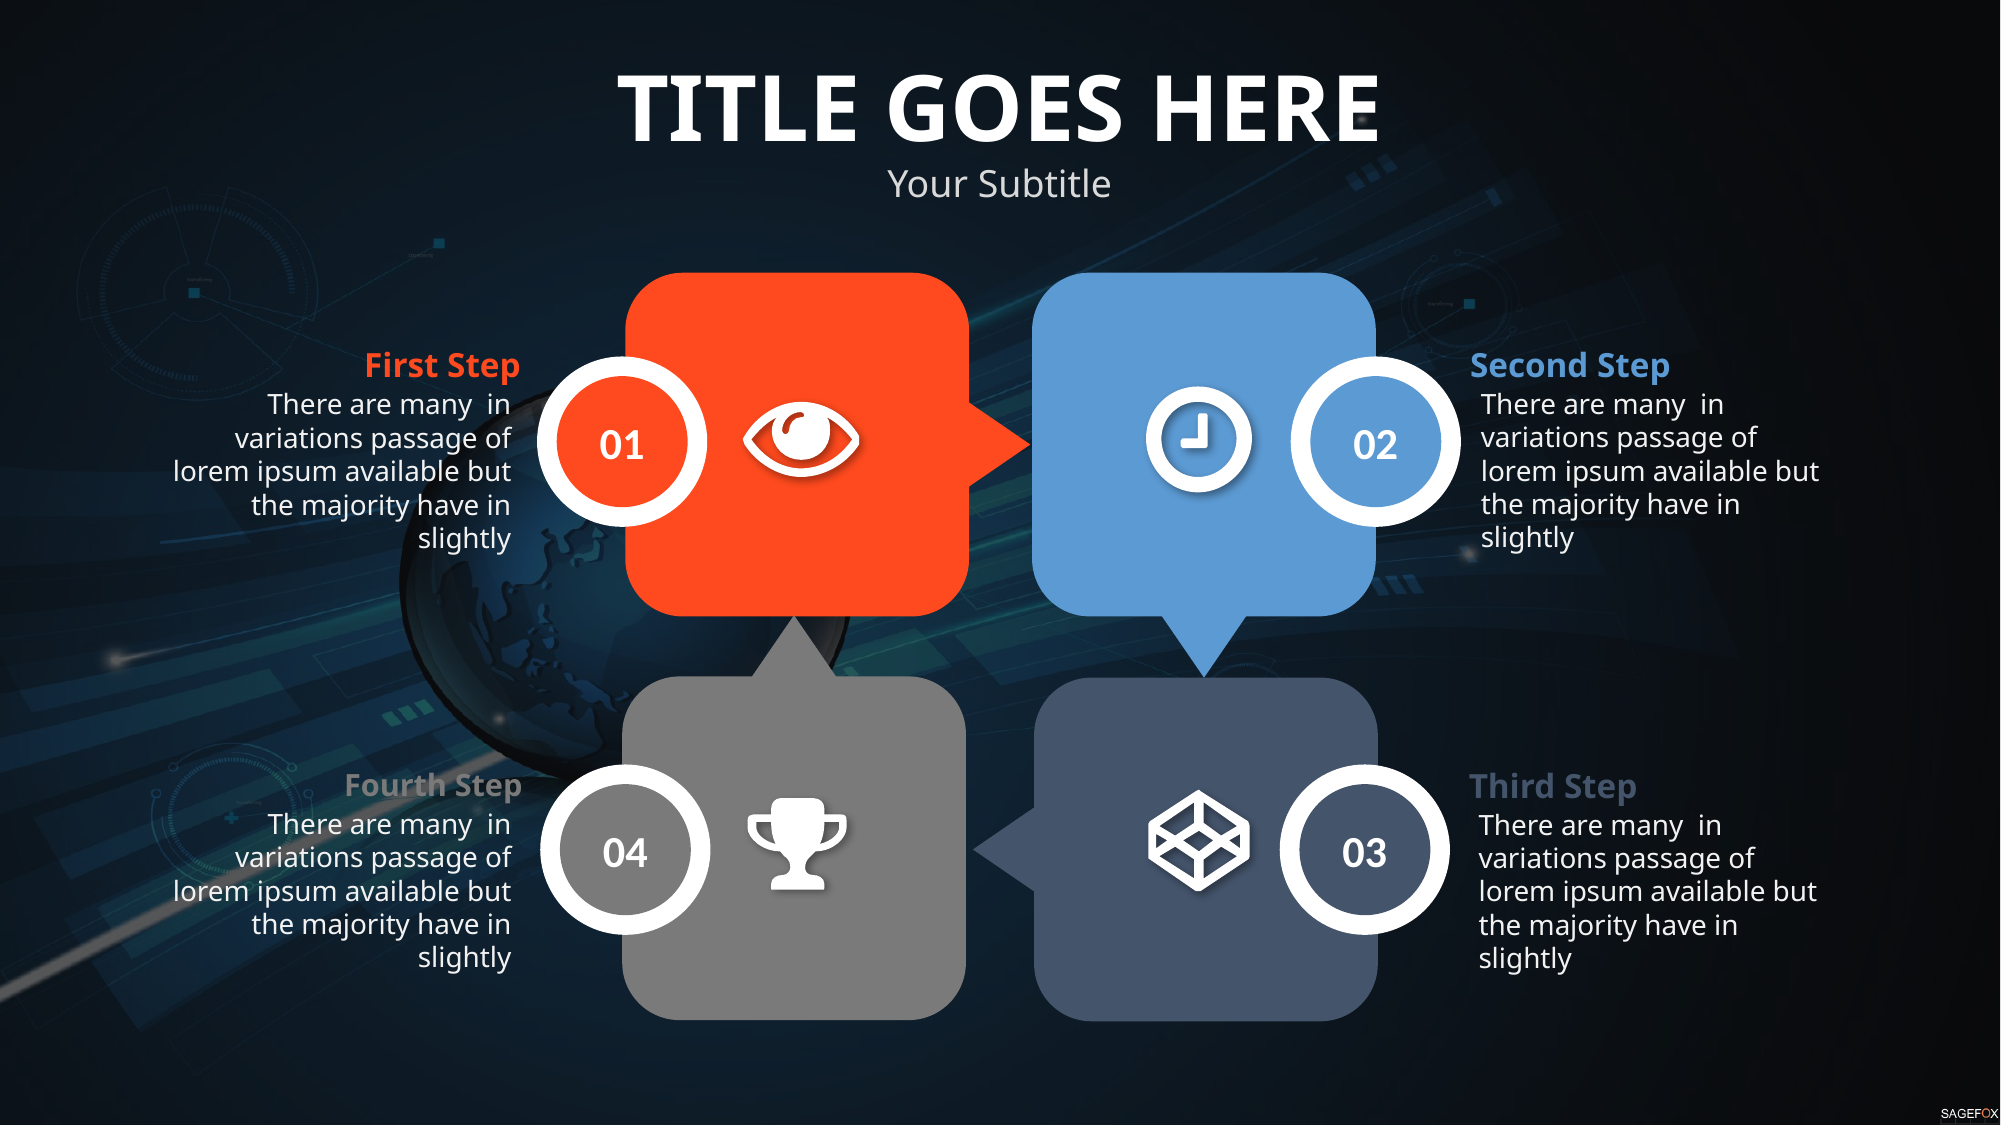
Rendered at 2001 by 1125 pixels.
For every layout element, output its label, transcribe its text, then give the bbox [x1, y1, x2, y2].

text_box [1478, 765, 1819, 942]
picture [1940, 0, 2001, 1125]
text_box TITLE GOES HERE Your Subtitle [548, 42, 1452, 212]
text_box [655, 242, 1000, 647]
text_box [622, 615, 966, 1021]
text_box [158, 766, 512, 942]
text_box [156, 343, 512, 522]
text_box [1480, 343, 1832, 522]
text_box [1279, 764, 1450, 935]
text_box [1003, 646, 1348, 1052]
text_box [1032, 272, 1376, 678]
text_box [537, 356, 708, 527]
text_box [540, 764, 711, 935]
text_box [1290, 356, 1461, 527]
